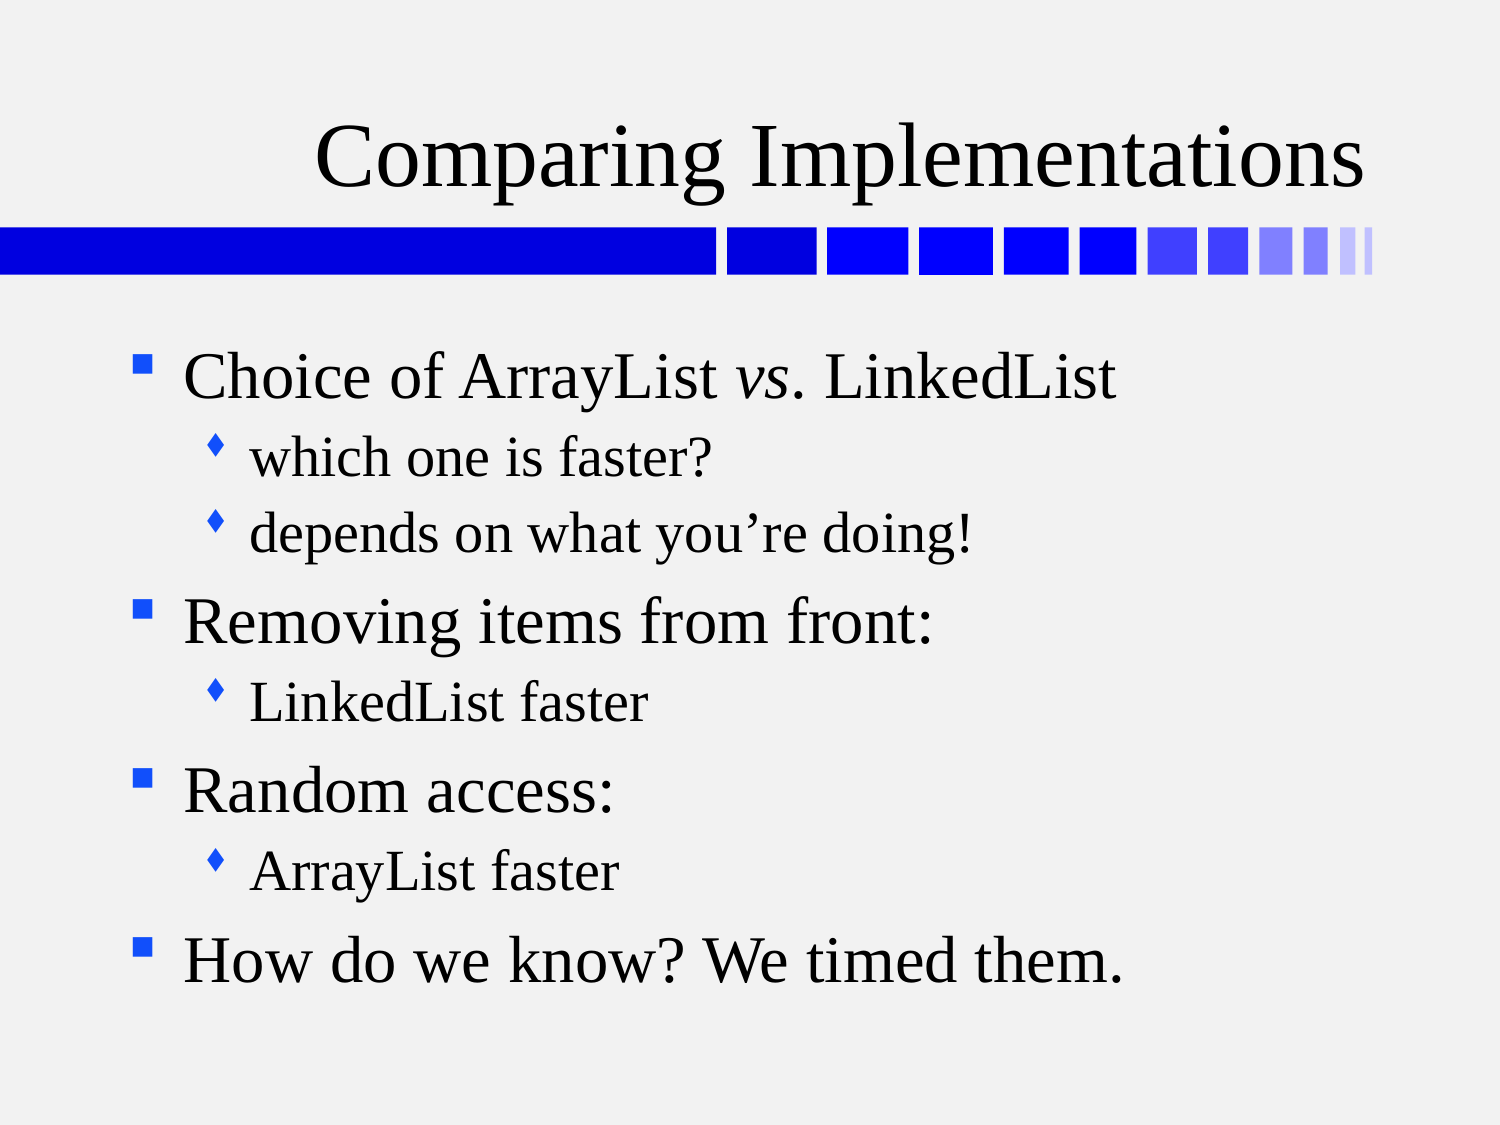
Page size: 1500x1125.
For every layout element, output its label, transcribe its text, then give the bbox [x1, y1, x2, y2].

list Choice of ArrayList vs. LinkedList which one is faster? depends on what you’re doing! Removing items from front: LinkedList faster Random access: ArrayList faster How do we know? We timed them. [111, 324, 1388, 1001]
title Comparing Implementations [109, 27, 1383, 213]
